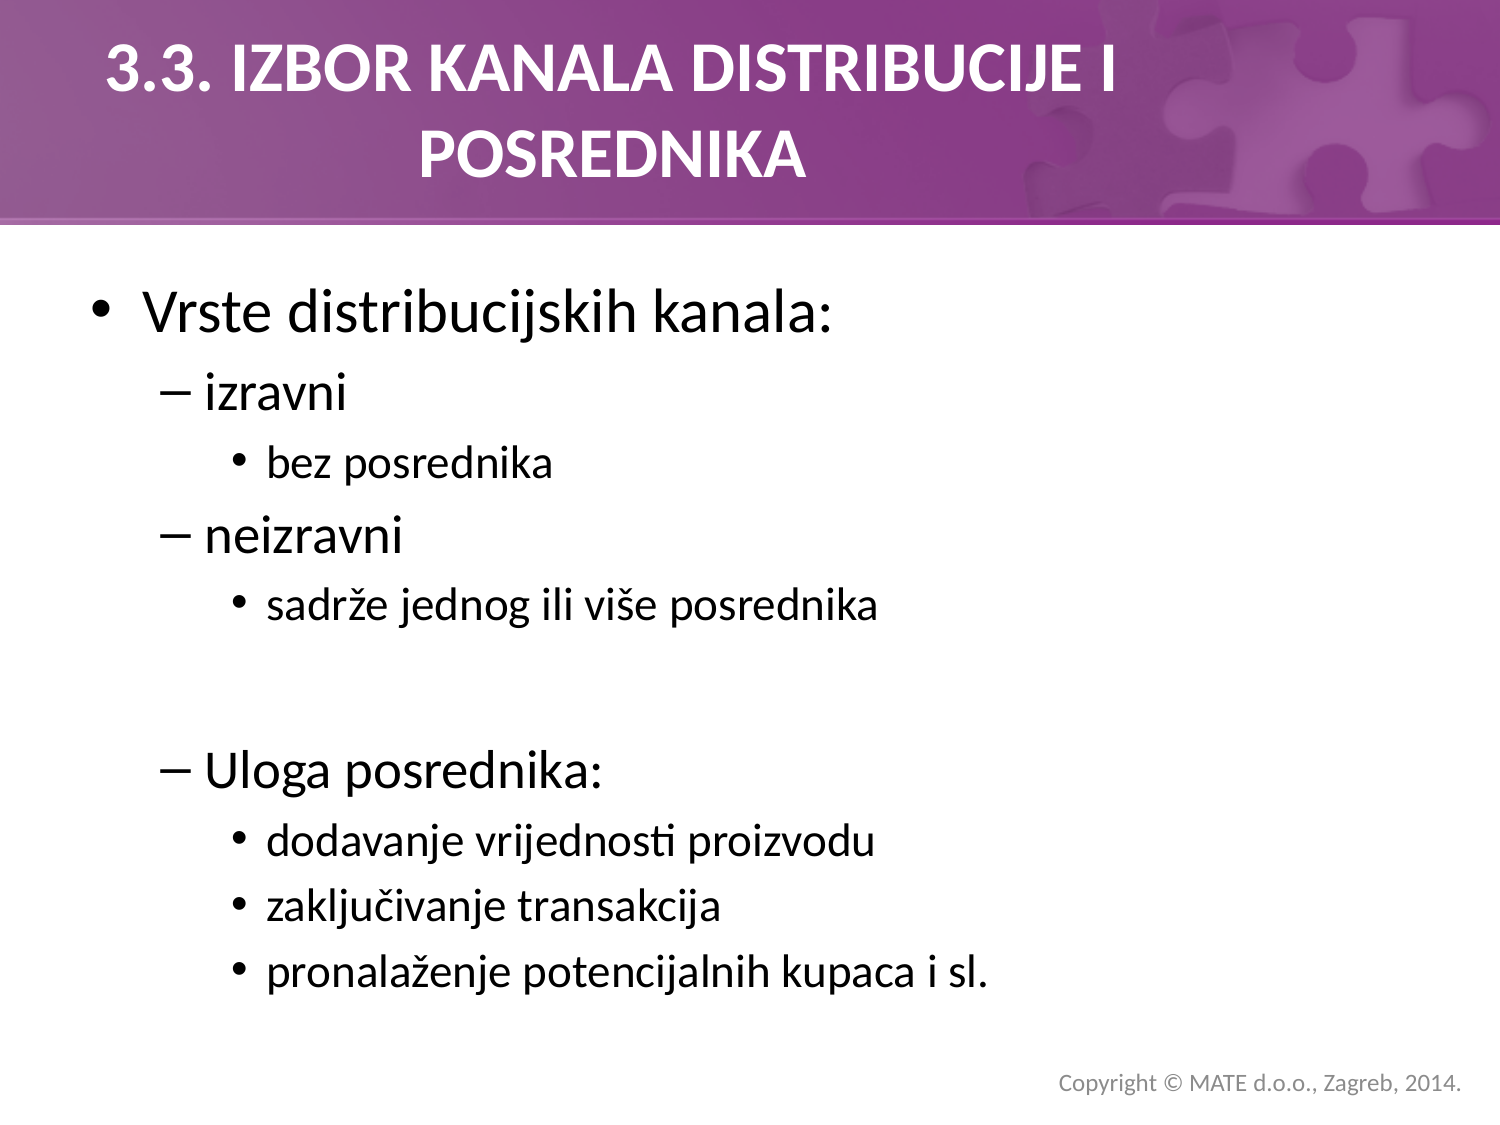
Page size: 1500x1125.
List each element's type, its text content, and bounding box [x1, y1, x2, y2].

title 3.3. IZBOR KANALA DISTRIBUCIJE I POSREDNIKA [0, 12, 1225, 200]
picture [0, 0, 1500, 225]
list Vrste distribucijskih kanala: izravni bez posrednika neizravni sadrže jednog ili više posrednika Uloga posrednika: dodavanje vrijednosti proizvodu zaključivanje transakcija pronalaženje potencijalnih kupaca i sl. [75, 262, 1425, 1005]
footer Copyright © MATE d.o.o., Zagreb, 2014. [702, 1058, 1478, 1104]
